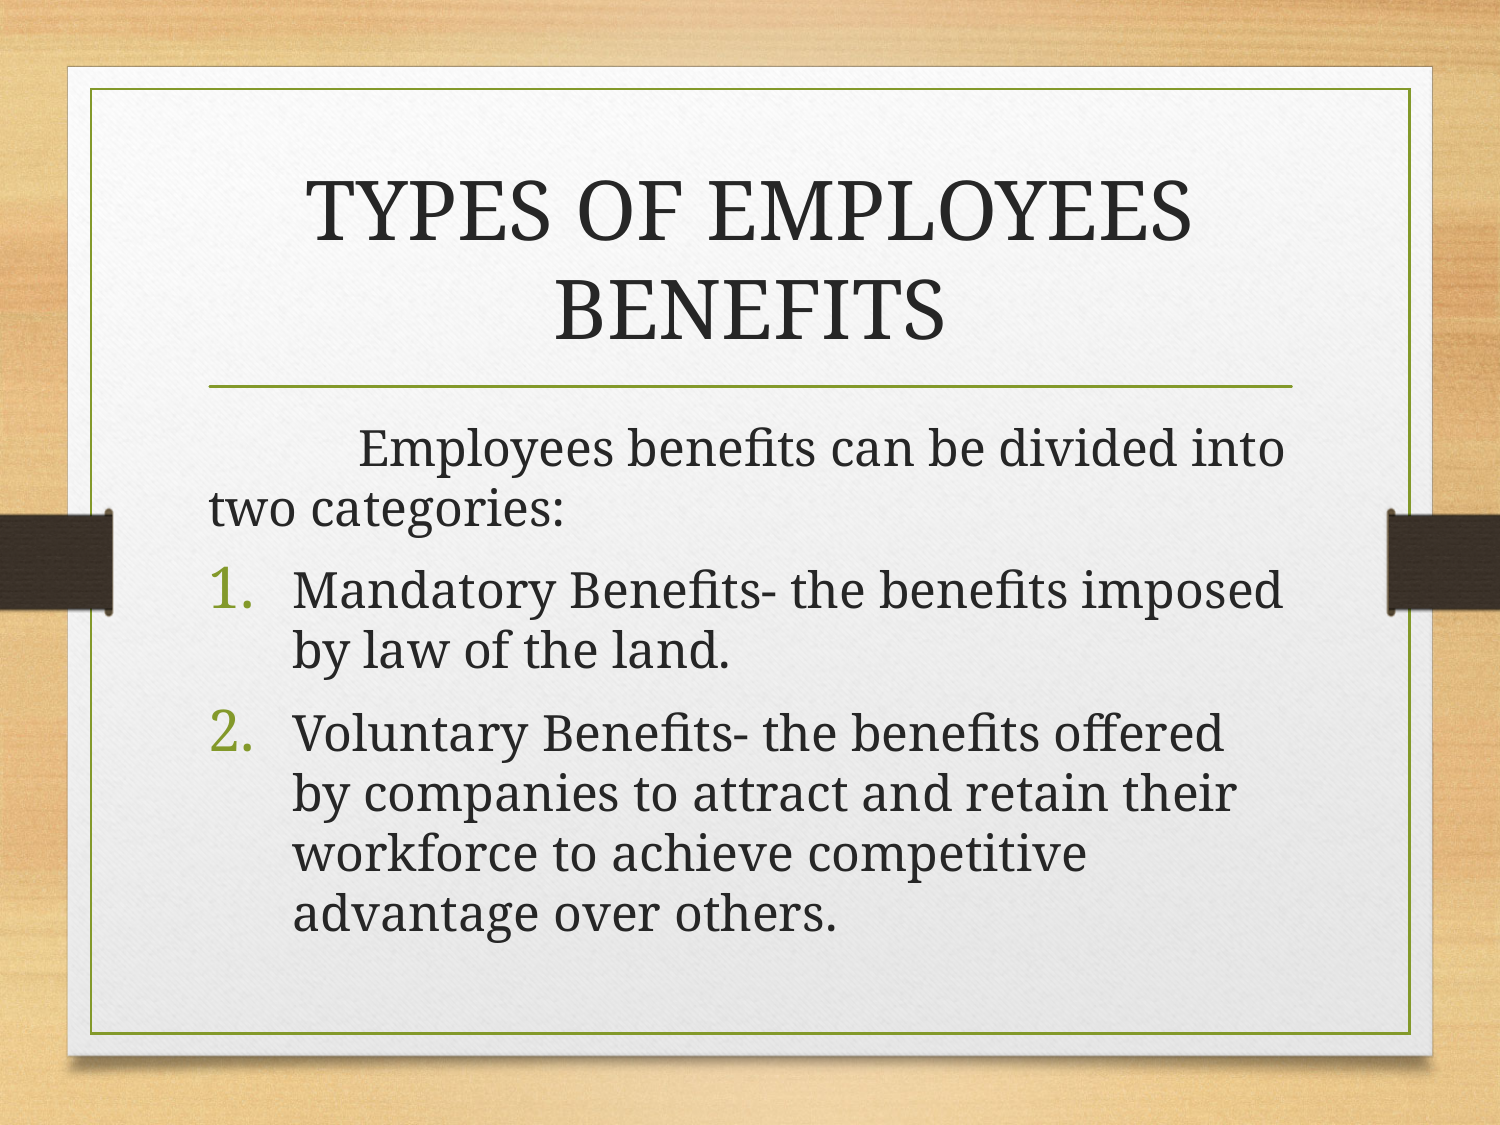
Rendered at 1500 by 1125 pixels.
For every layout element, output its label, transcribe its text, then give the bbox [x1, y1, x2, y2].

picture [0, 0, 1500, 1125]
list Employees benefits can be divided into two categories: Mandatory Benefits- the benefits imposed by law of the land. Voluntary Benefits- the benefits offered by companies to attract and retain their workforce to achieve competitive advantage over others. [193, 408, 1309, 974]
title TYPES OF EMPLOYEES BENEFITS [193, 150, 1309, 365]
